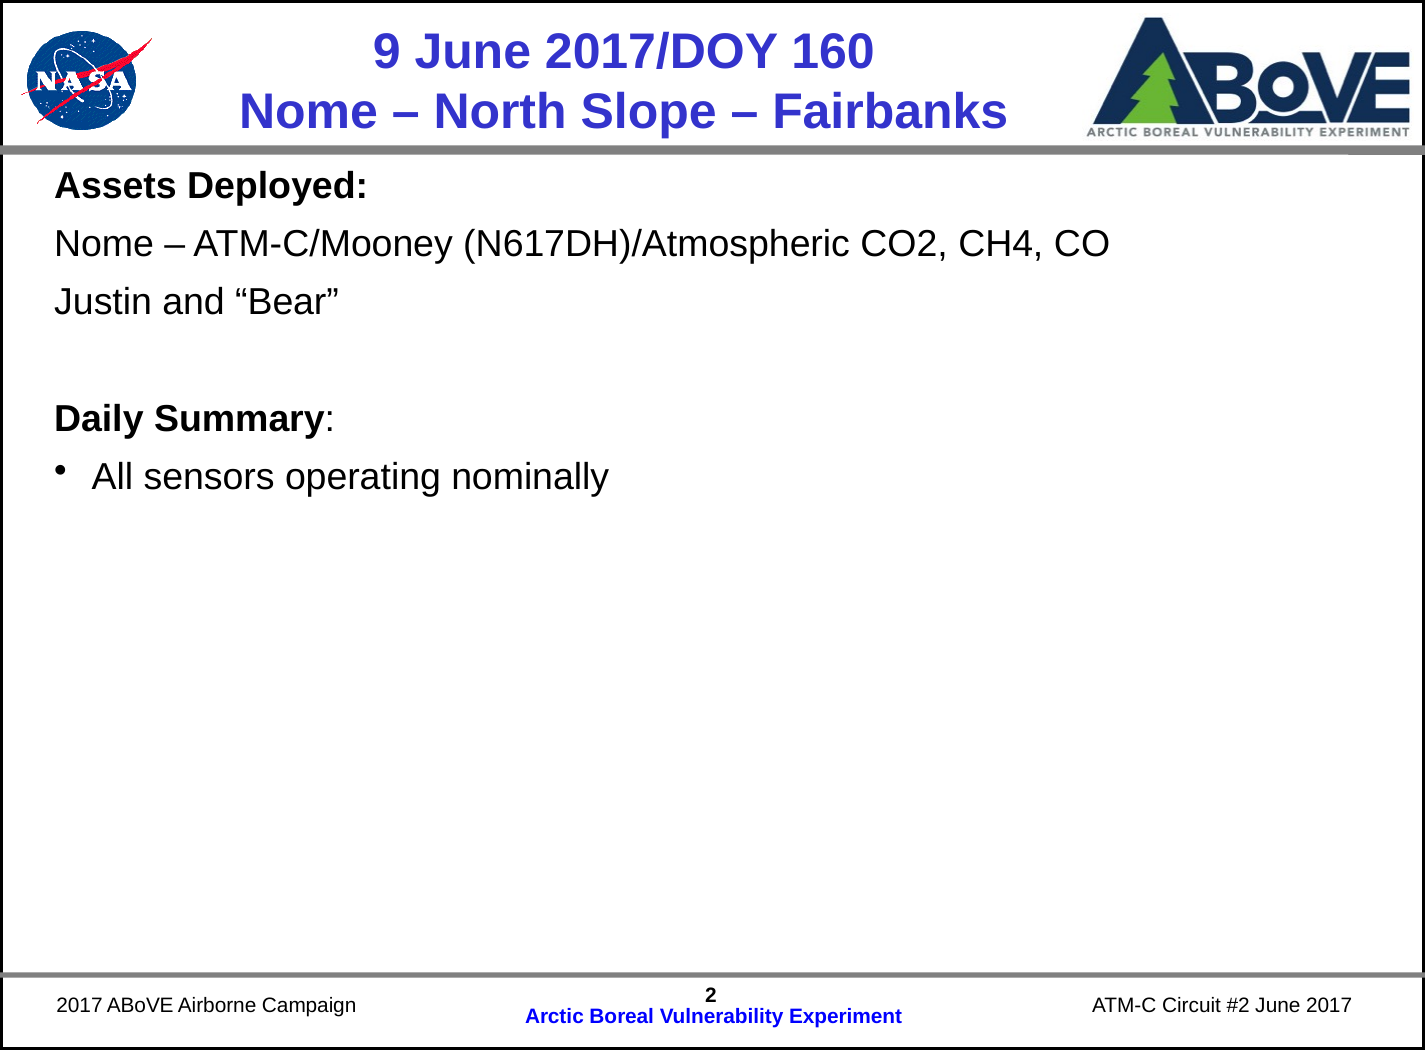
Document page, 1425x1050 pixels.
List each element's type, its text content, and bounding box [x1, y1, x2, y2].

title 9 June 2017/DOY 160 Nome – North Slope – Fairbanks [133, 28, 1115, 130]
picture [1082, 13, 1414, 141]
picture [8, 15, 163, 142]
list Assets Deployed: Nome – ATM-C/Mooney (N617DH)/Atmospheric CO2, CH4, CO Justin and “Bear” Daily Summary: All sensors operating nominally [39, 158, 1398, 379]
